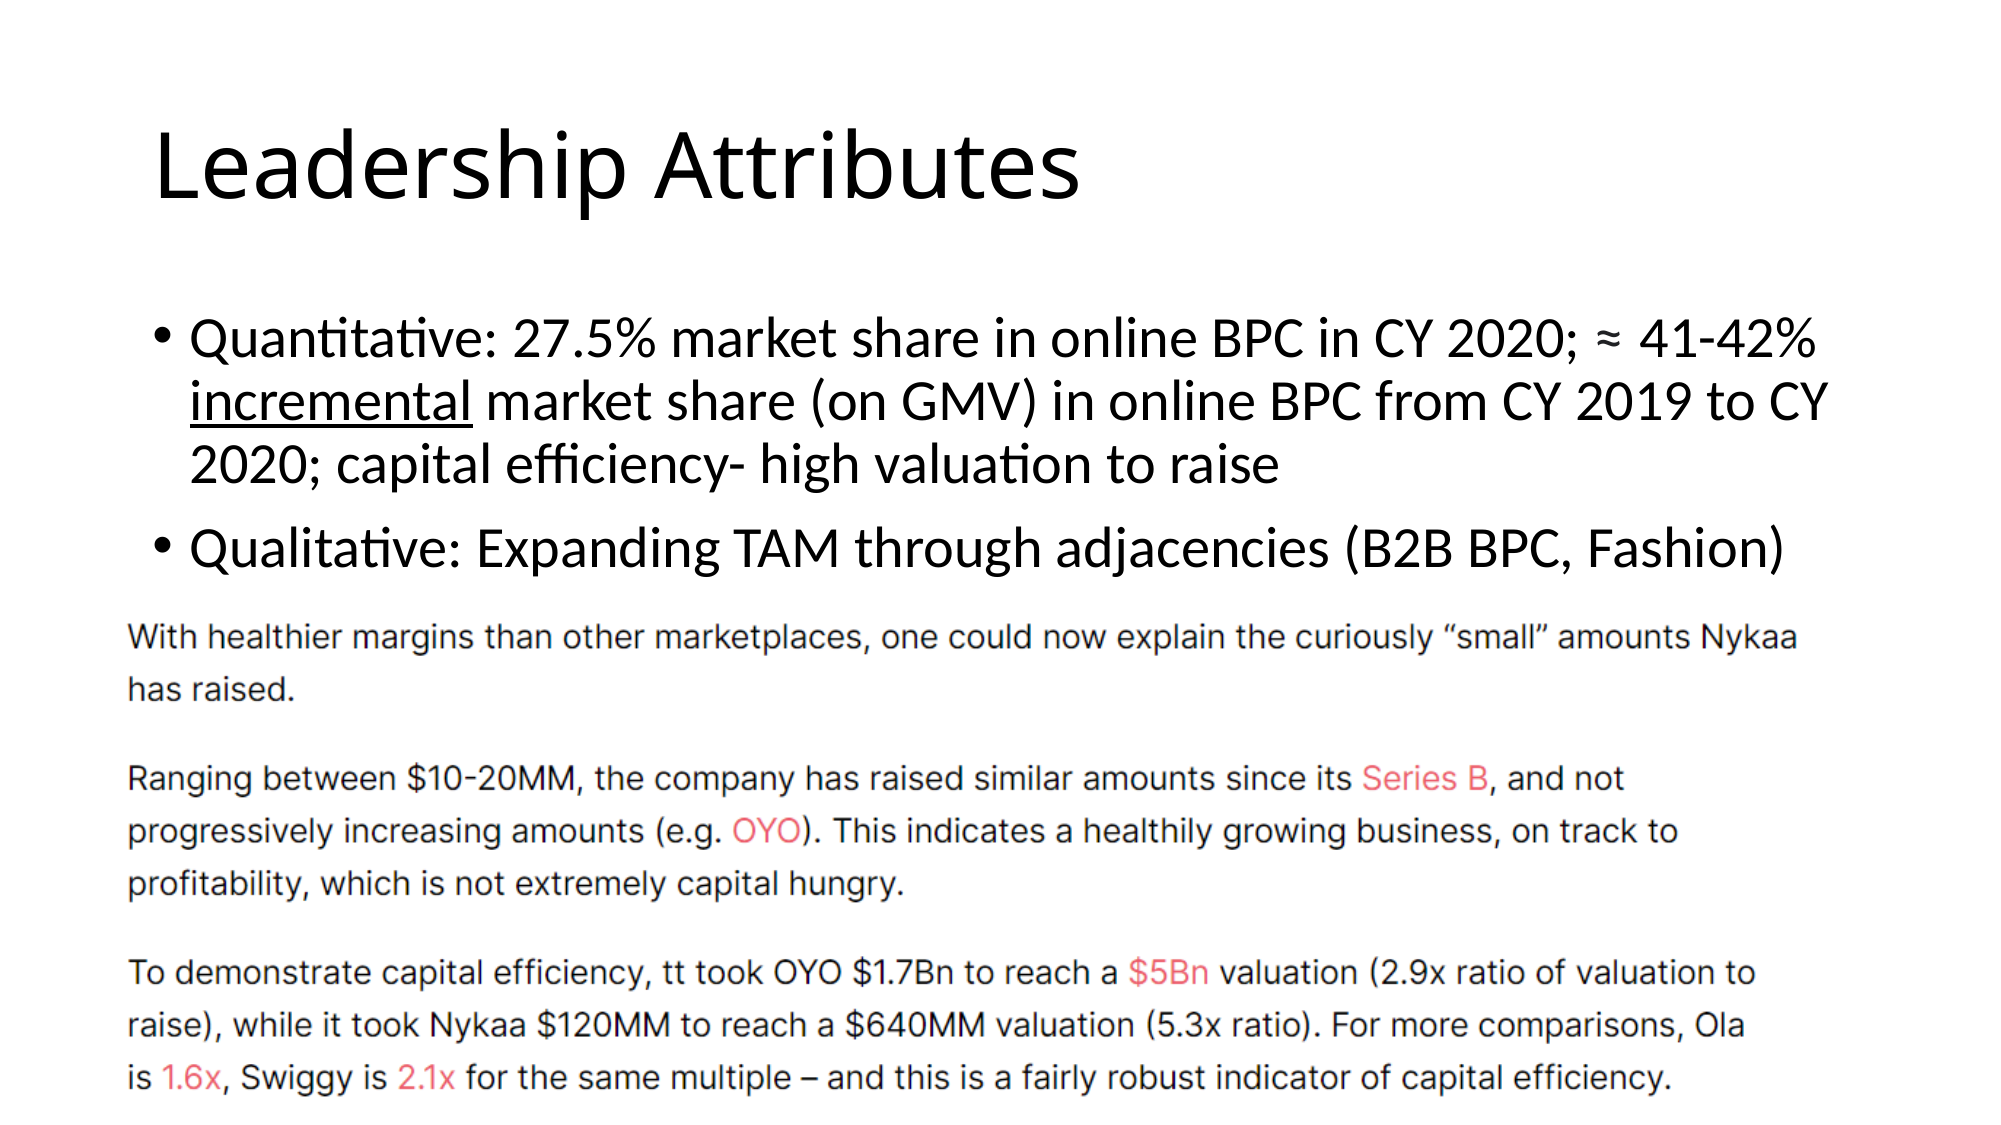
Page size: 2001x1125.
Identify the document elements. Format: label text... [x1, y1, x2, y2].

title Leadership Attributes [137, 59, 1863, 278]
picture [117, 599, 1808, 1117]
list Quantitative: 27.5% market share in online BPC in CY 2020; ≈ 41-42% incremental market share (on GMV) in online BPC from CY 2019 to CY 2020; capital efficiency- high valuation to raise Qualitative: Expanding TAM through adjacencies (B2B BPC, Fashion) [137, 299, 1863, 1014]
